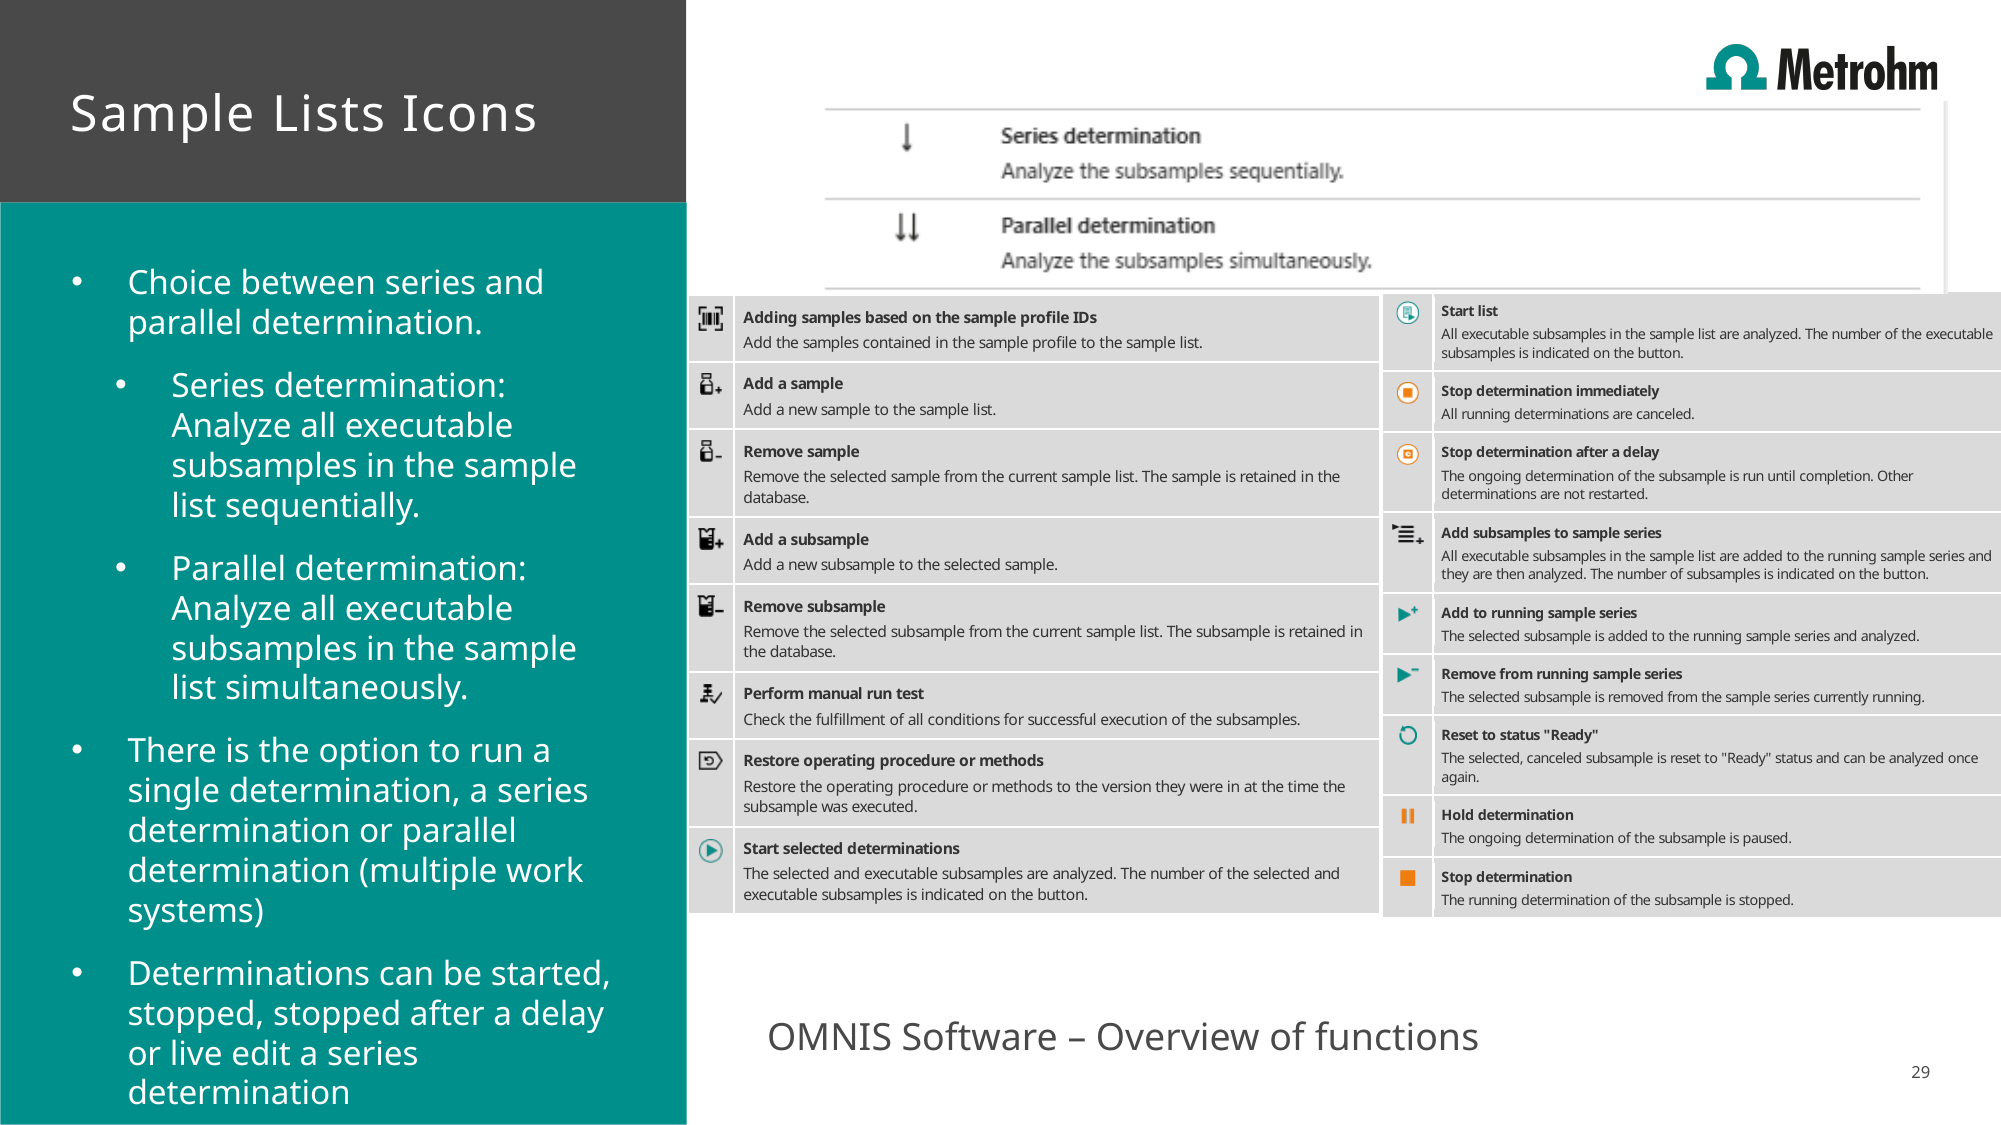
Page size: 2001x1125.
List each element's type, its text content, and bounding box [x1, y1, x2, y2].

text_box OMNIS Software – Overview of functions [767, 1012, 1611, 1109]
slide_number 29 [1911, 1062, 1984, 1084]
picture [1706, 44, 1938, 90]
picture [686, 101, 2000, 954]
list Choice between series and parallel determination. Series determination: Analyze all executable subsamples in the sample list sequentially. Parallel determination: Analyze all executable subsamples in the sample list simultaneously. There is the option to run a single determination, a series determination or parallel determination (multiple work systems) Determinations can be started, stopped, stopped after a delay or live edit a series determination [0, 203, 687, 1125]
title Sample Lists Icons [0, 0, 687, 203]
